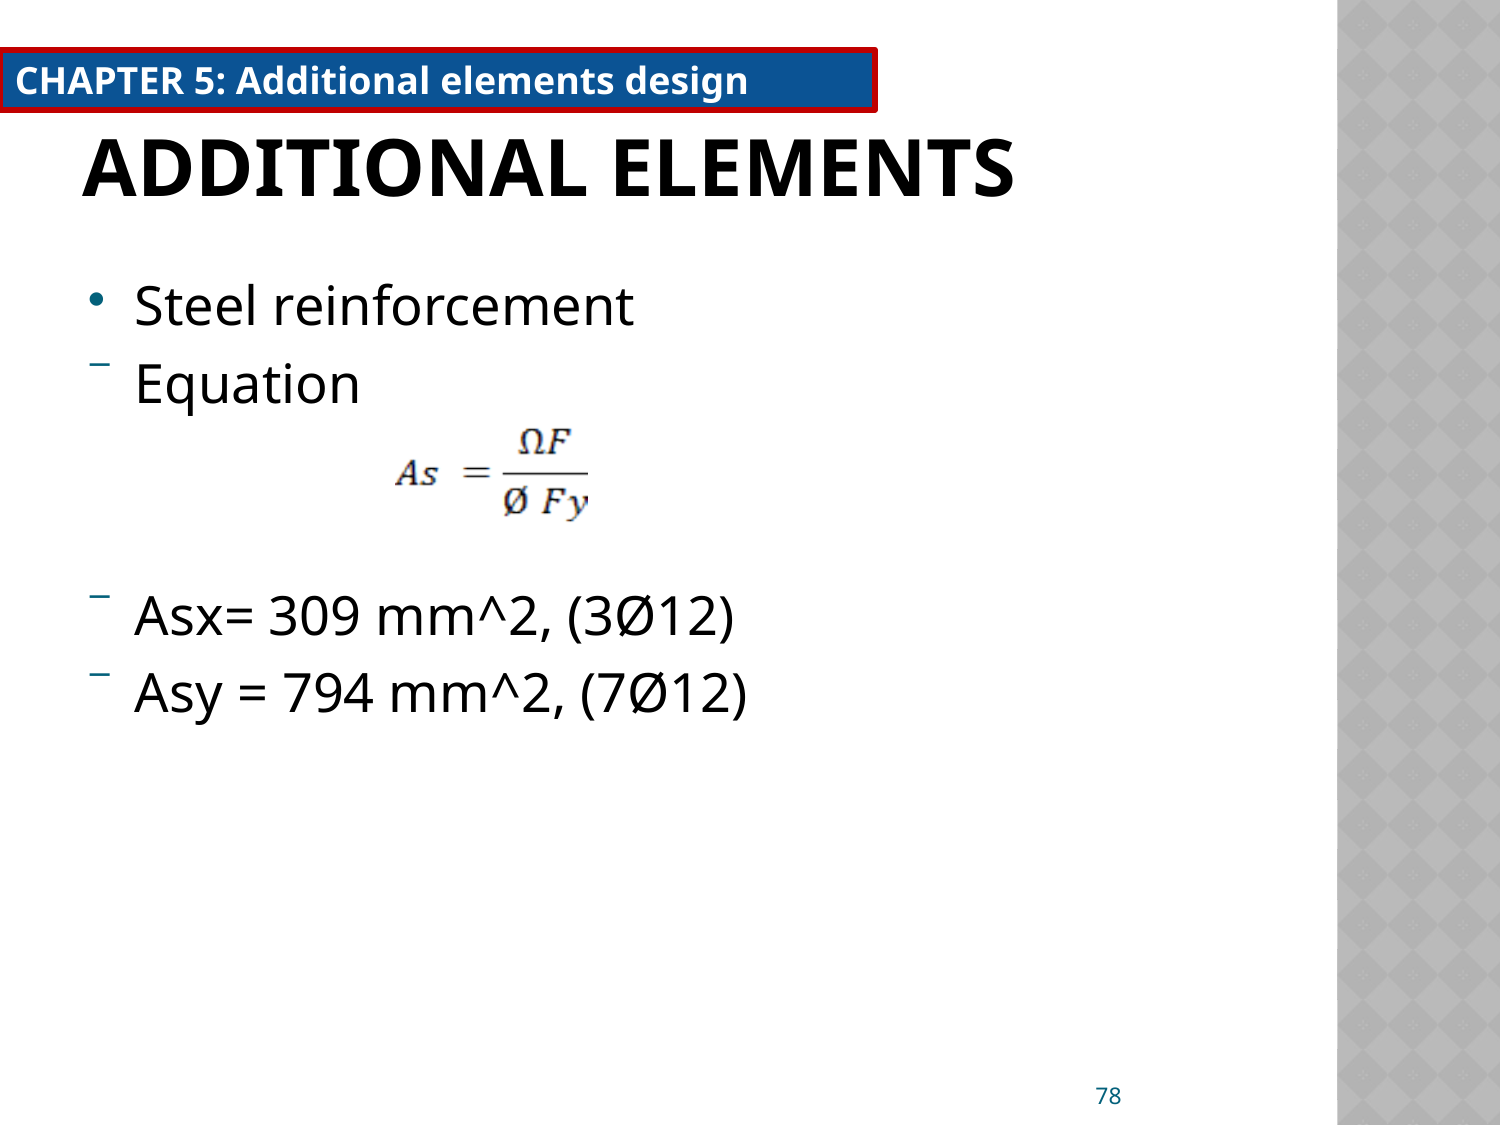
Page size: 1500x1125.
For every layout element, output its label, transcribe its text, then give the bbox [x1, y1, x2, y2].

text_box CHAPTER 5: Additional elements design [0, 49, 875, 110]
slide_number 78 [1025, 1075, 1122, 1113]
text_box Additional elements [74, 52, 1263, 213]
picture [394, 424, 588, 526]
list Steel reinforcement Equation Asx= 309 mm^2, (3Ø12) Asy = 794 mm^2, (7Ø12) [75, 264, 1263, 1059]
